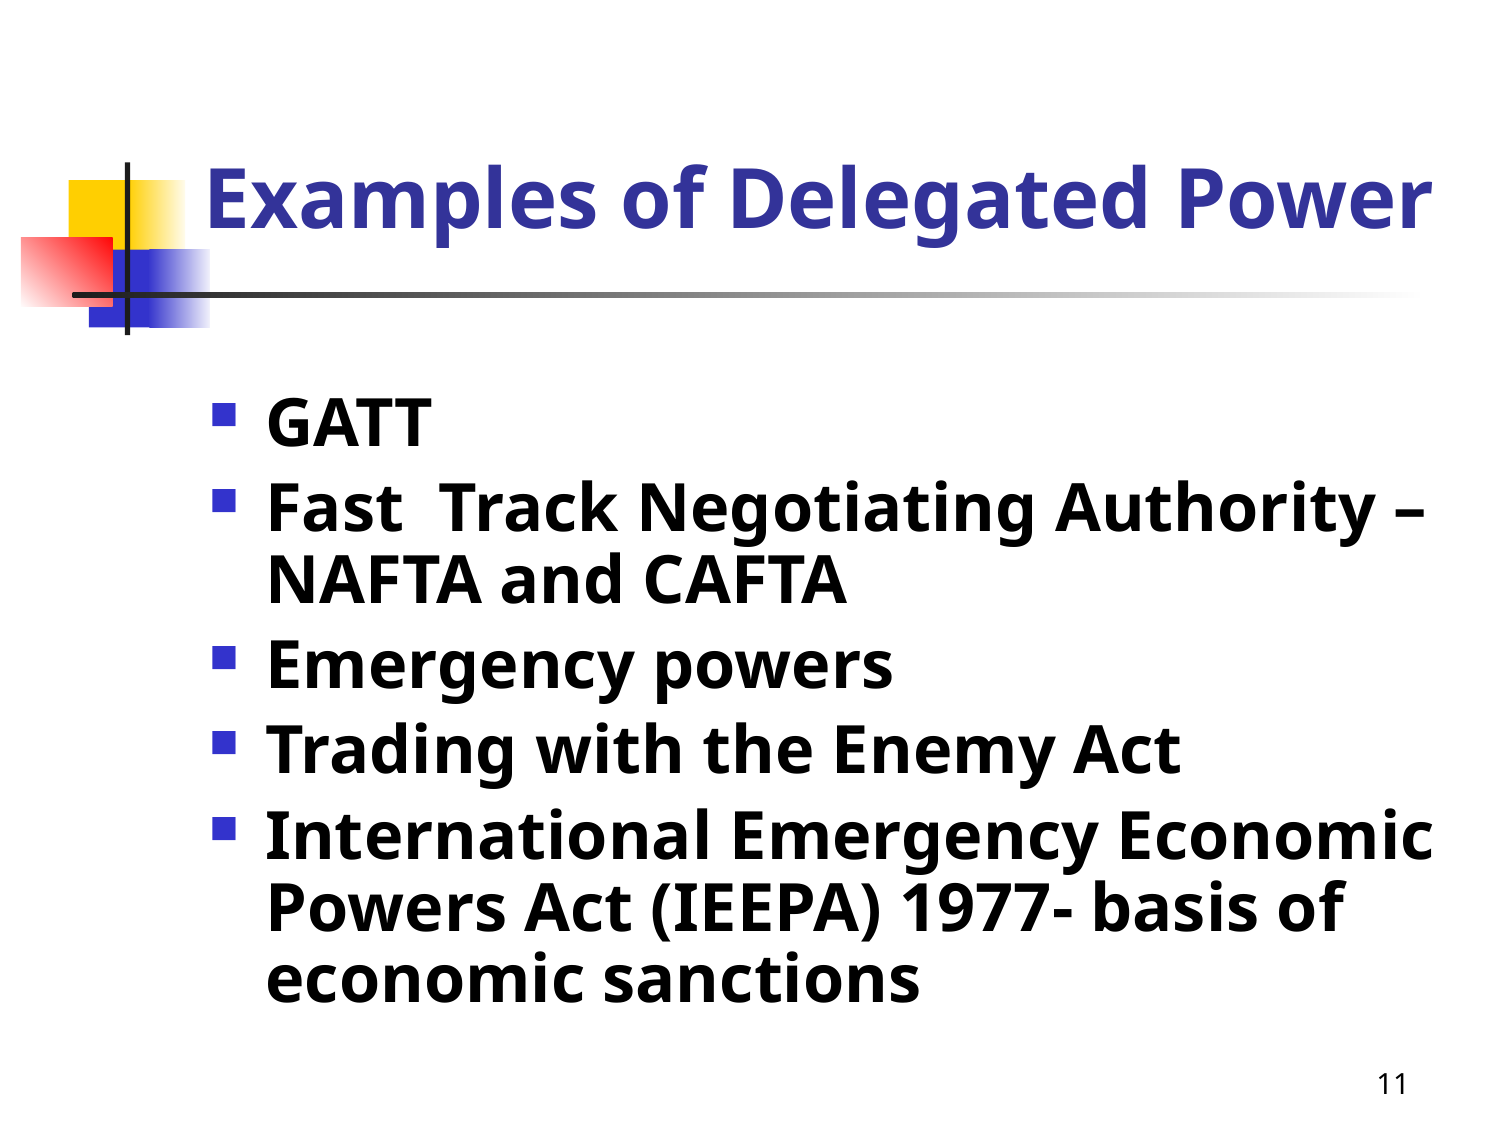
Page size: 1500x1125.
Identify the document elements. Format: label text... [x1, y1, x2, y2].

slide_number 11 [1112, 1037, 1426, 1113]
list GATT Fast Track Negotiating Authority – NAFTA and CAFTA Emergency powers Trading with the Enemy Act International Emergency Economic Powers Act (IEEPA) 1977- basis of economic sanctions [193, 380, 1470, 1007]
title Examples of Delegated Power [188, 101, 1468, 289]
